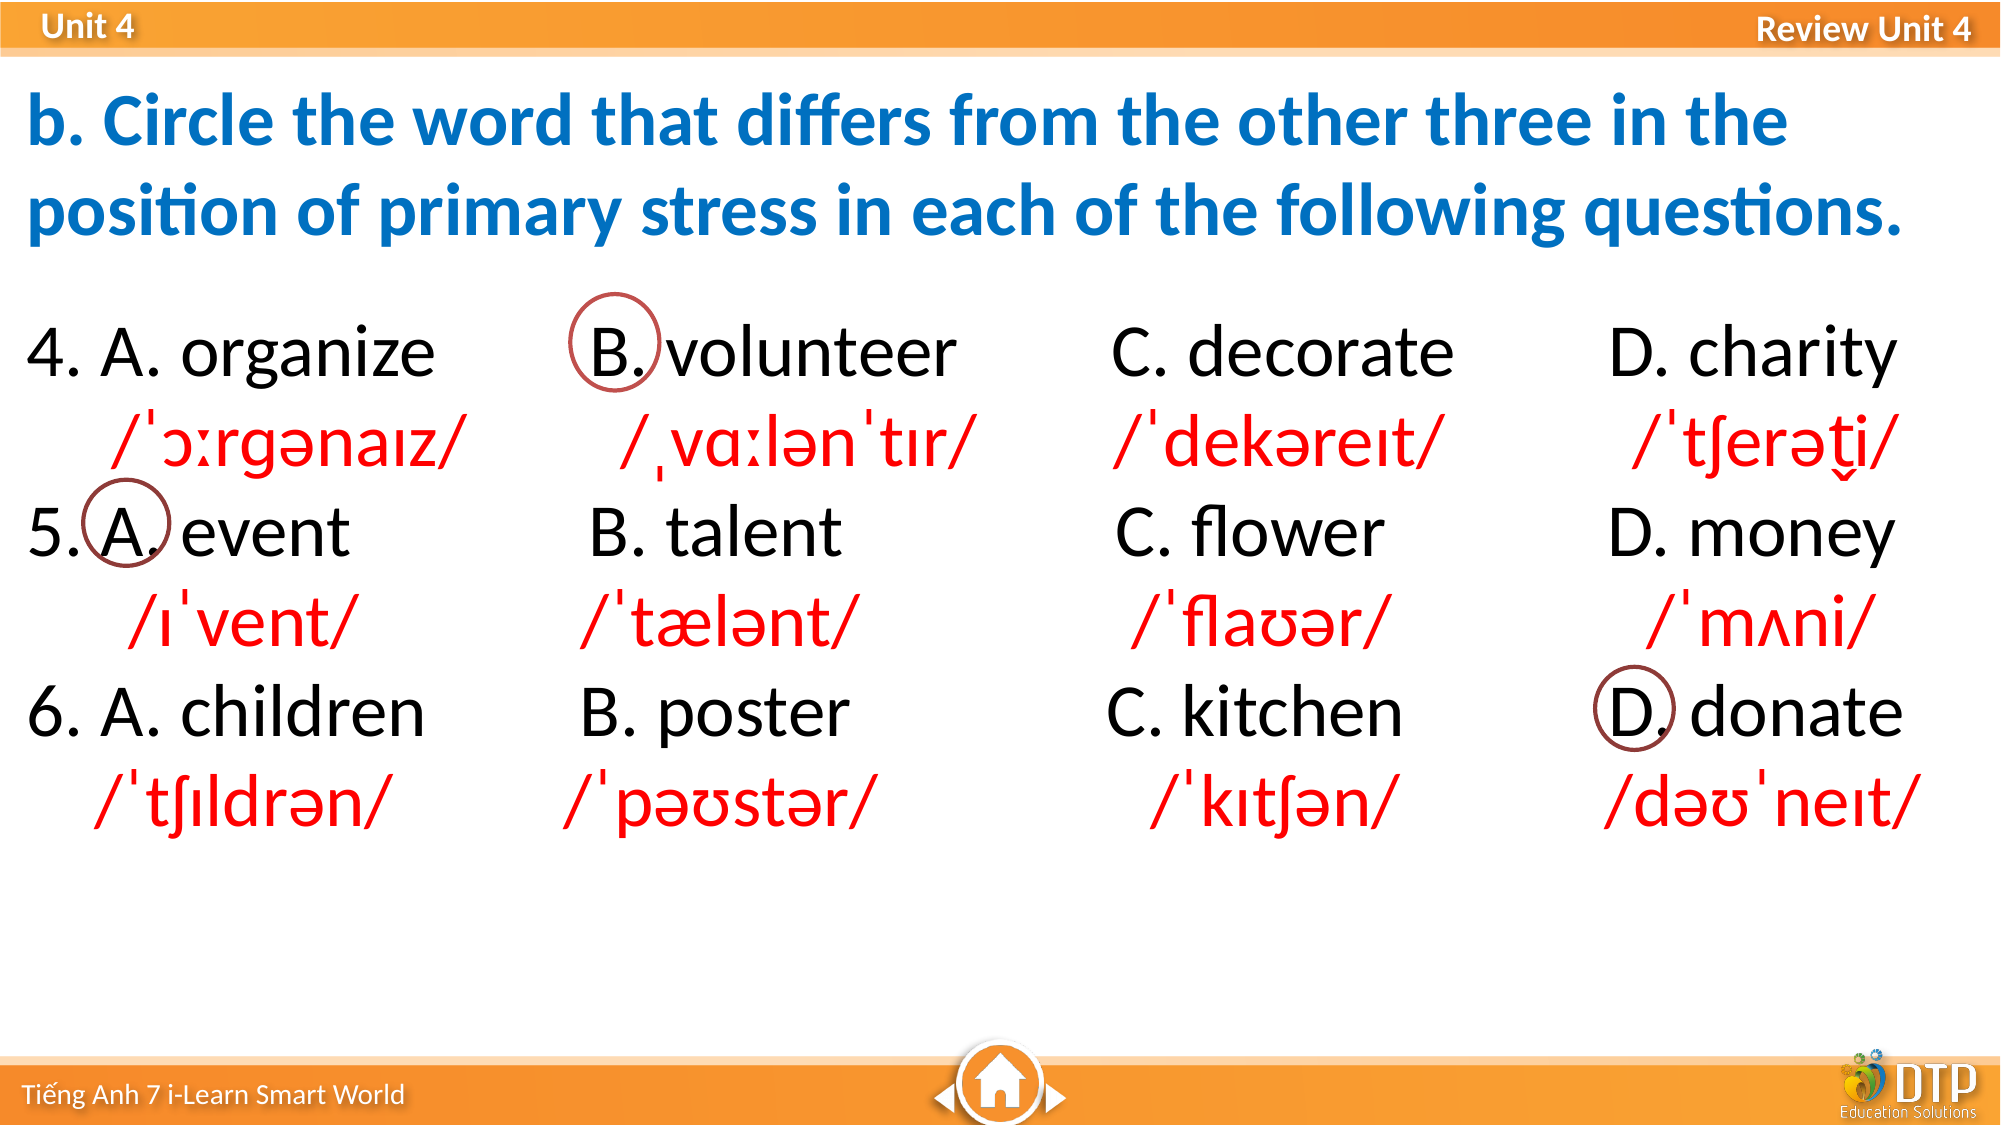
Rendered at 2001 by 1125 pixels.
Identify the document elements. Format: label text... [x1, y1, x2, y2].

text_box [568, 291, 662, 393]
text_box [1592, 664, 1676, 753]
text_box [81, 477, 172, 568]
text_box b. Circle the word that differs from the other three in the position of primary stress in each of the following questions. [11, 63, 1986, 259]
picture [0, 2, 2001, 1125]
text_box 4. A. organize B. volunteer C. decorate D. charity /ˈɔːrɡənaɪz/ /ˌvɑːlənˈtɪr/ /ˈdekəreɪt/ /ˈtʃerət̬i/ 5. A. event B. talent C. flower D. money /ɪˈvent/ /ˈtælənt/ /ˈflaʊər/ /ˈmʌni/ 6. A. children B. poster C. kitchen D. donate /ˈtʃɪldrən/ /ˈpəʊstər/ /ˈkɪtʃən/ /dəʊˈneɪt/ [11, 293, 1986, 849]
